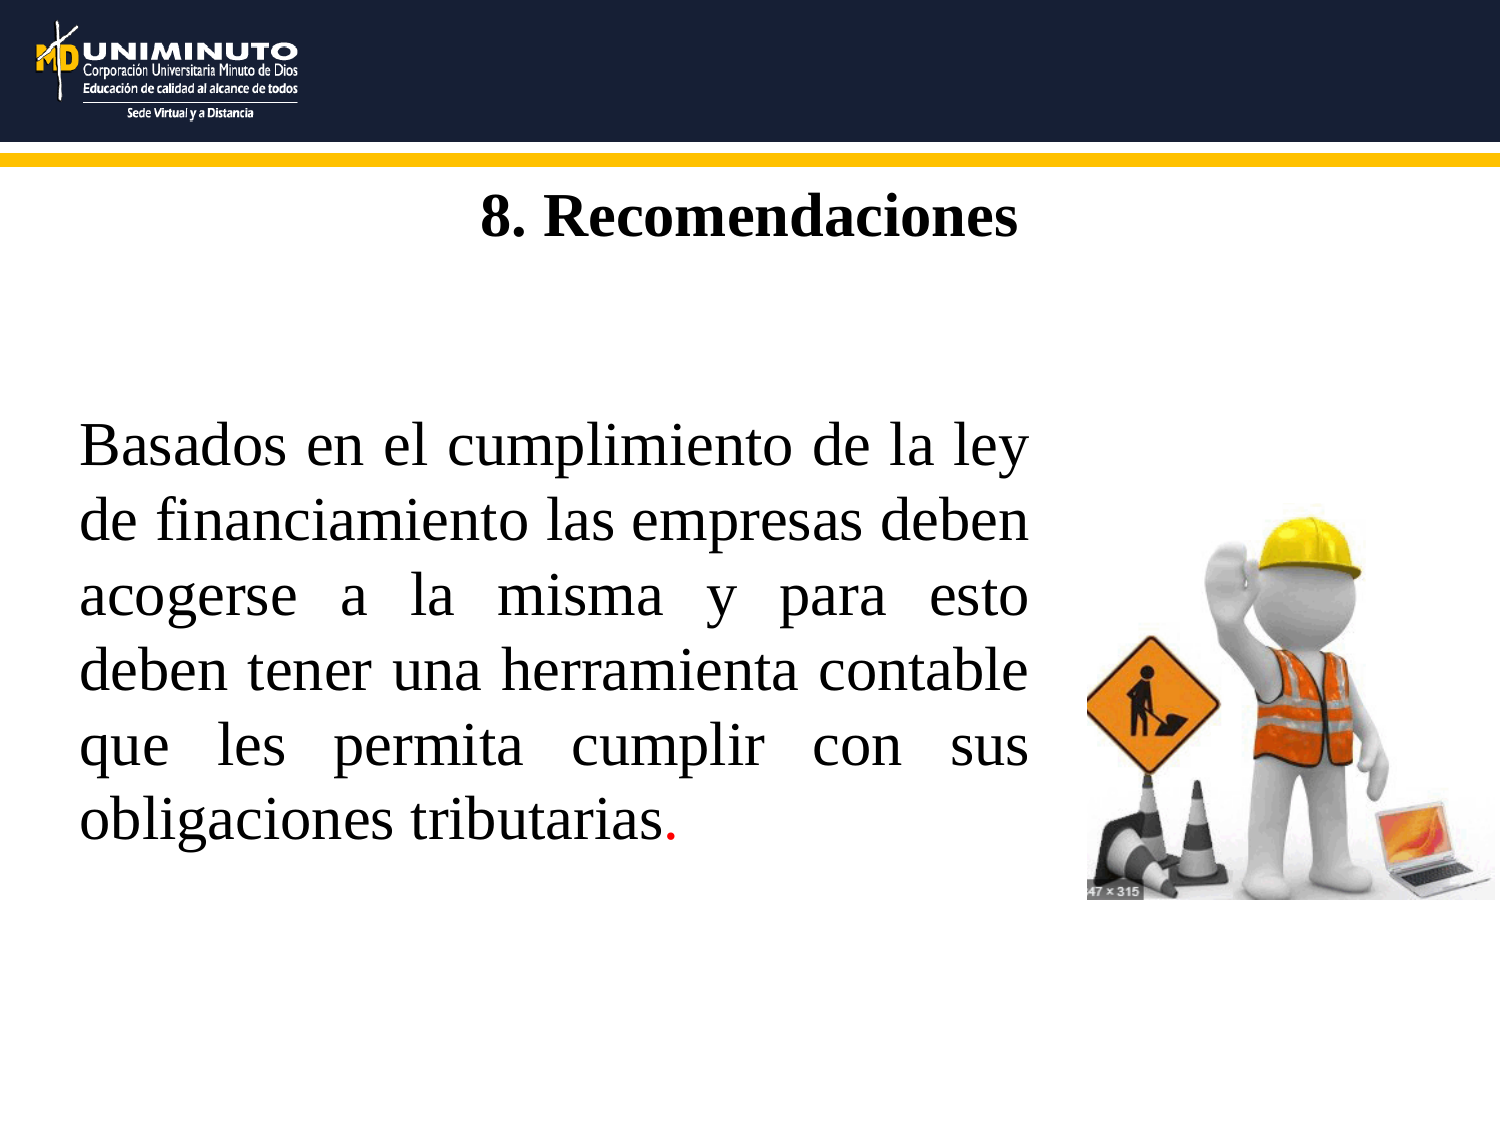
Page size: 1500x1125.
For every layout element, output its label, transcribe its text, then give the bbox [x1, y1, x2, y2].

text_box 8. Recomendaciones [112, 143, 1388, 279]
picture [0, 0, 1500, 1125]
text_box Basados en el cumplimiento de la ley de financiamiento las empresas deben acogerse a la misma y para esto deben tener una herramienta contable que les permita cumplir con sus obligaciones tributarias. [64, 326, 1046, 929]
